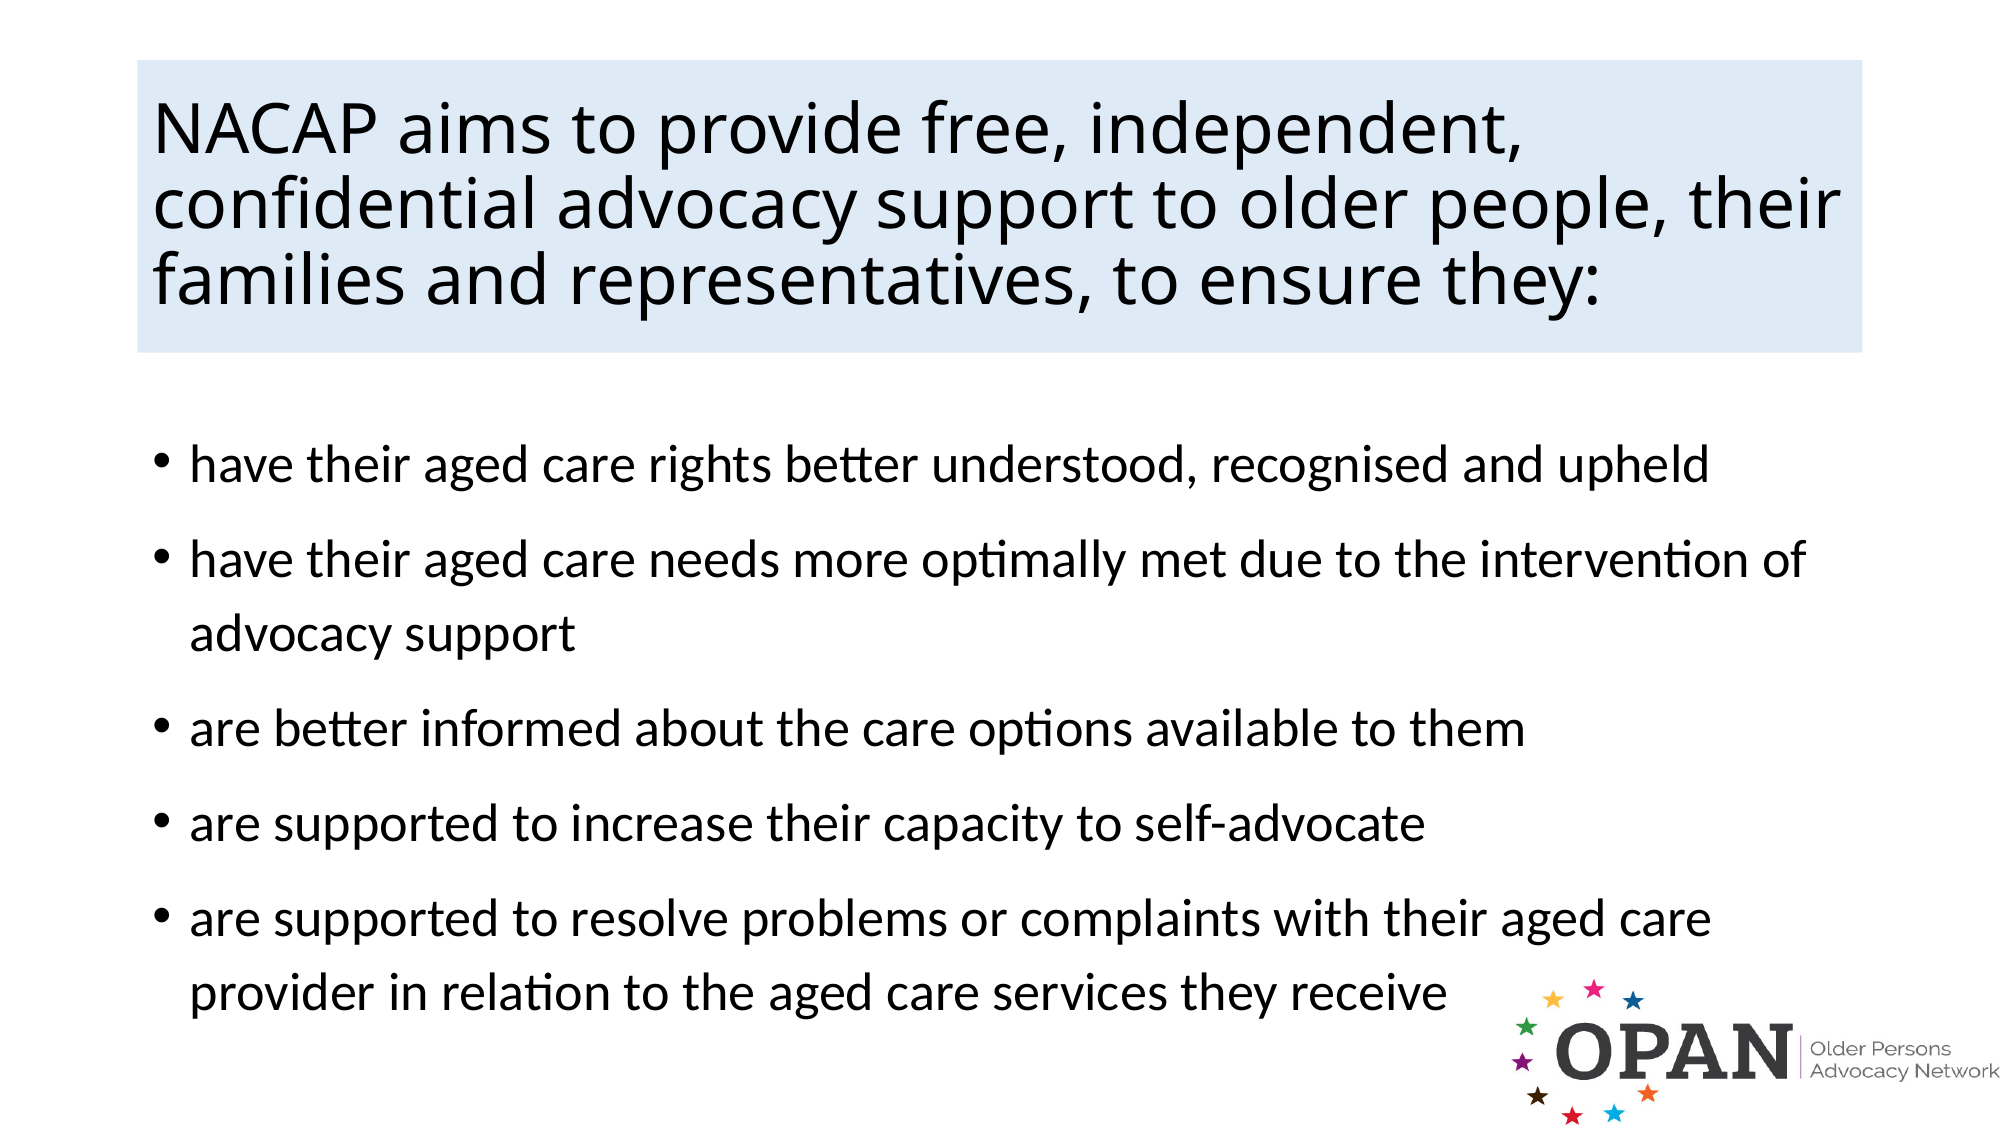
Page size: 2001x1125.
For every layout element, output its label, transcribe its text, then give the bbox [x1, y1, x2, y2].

title NACAP aims to provide free, independent, confidential advocacy support to older people, their families and representatives, to ensure they: [137, 59, 1863, 353]
picture [1511, 979, 2000, 1125]
list have their aged care rights better understood, recognised and upheld have their aged care needs more optimally met due to the intervention of advocacy support are better informed about the care options available to them are supported to increase their capacity to self-advocate are supported to resolve problems or complaints with their aged care provider in relation to the aged care services they receive [137, 411, 1863, 1125]
